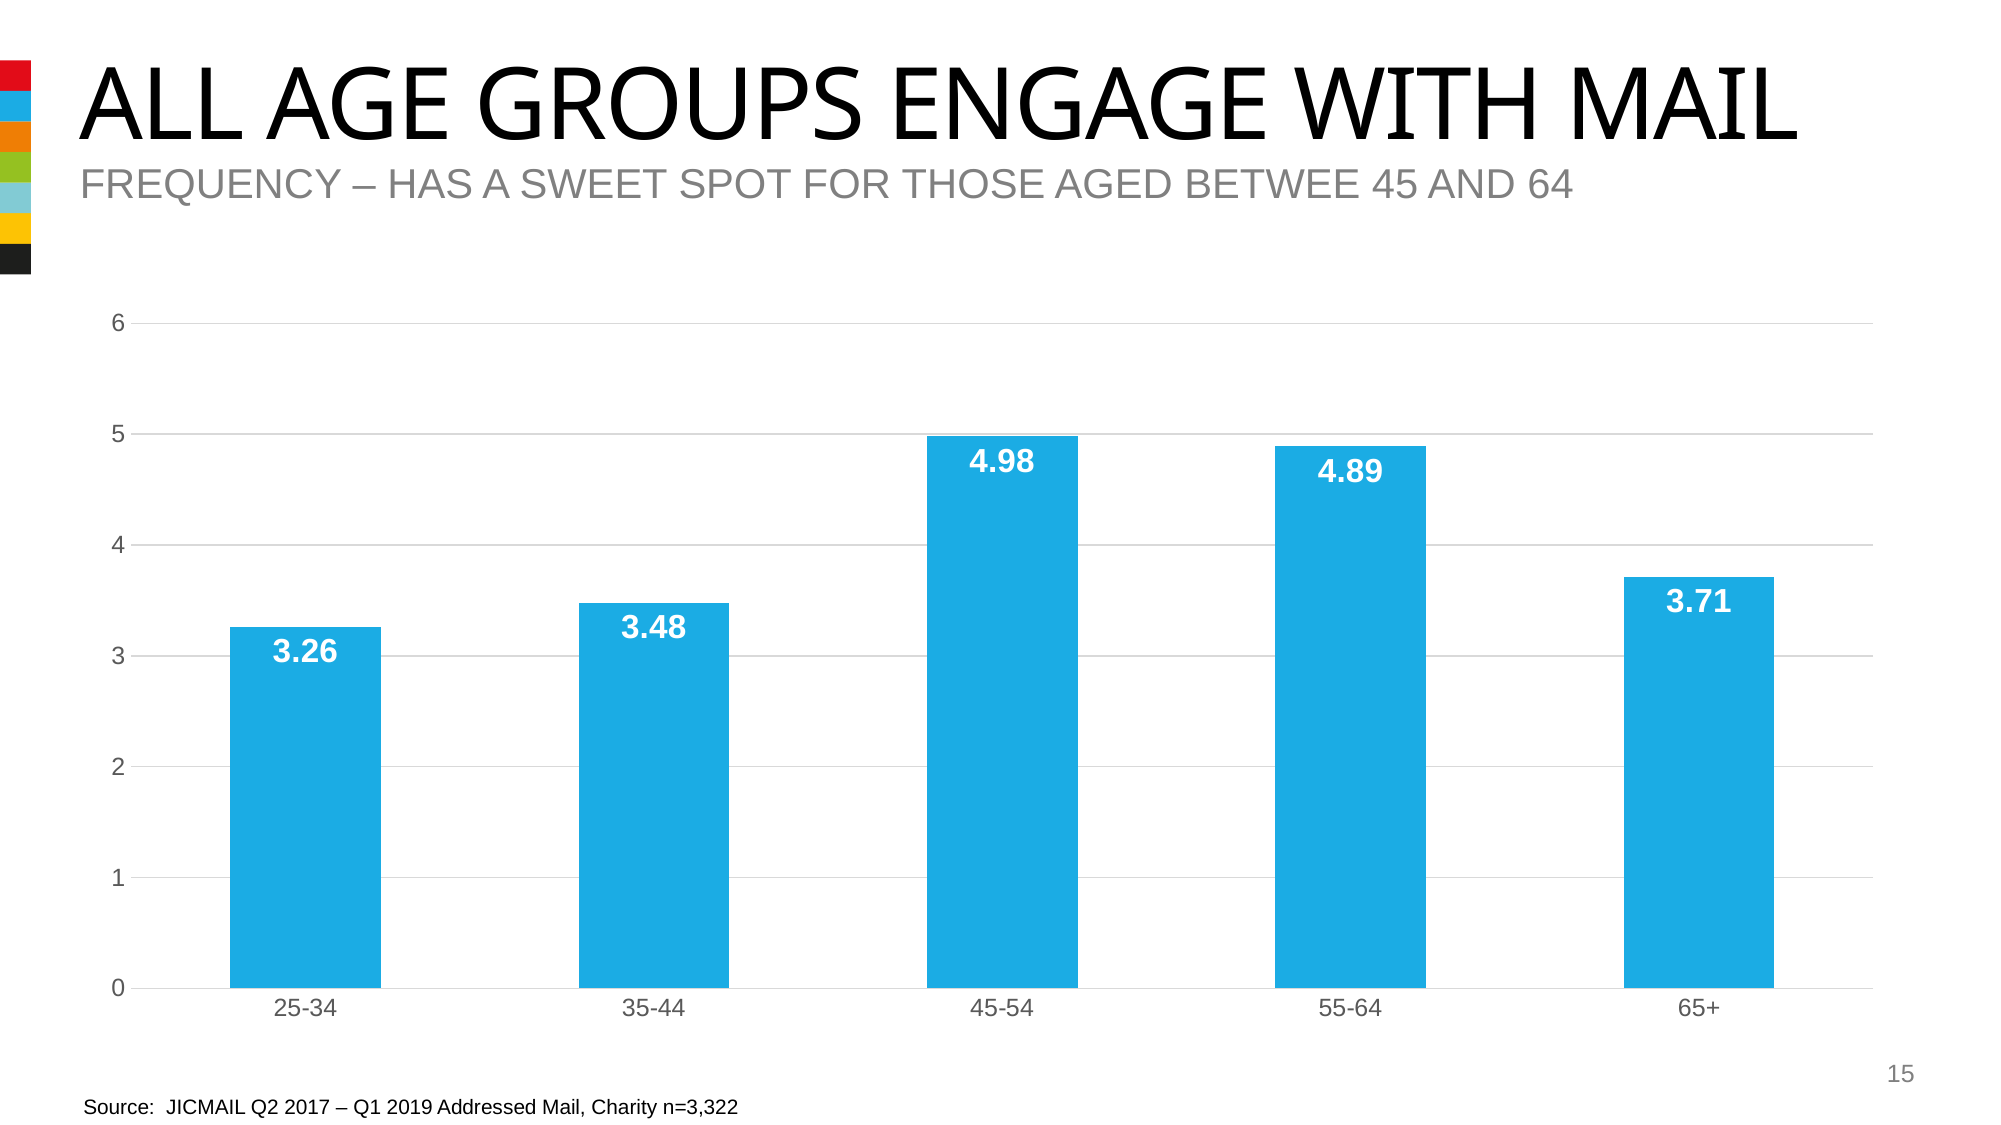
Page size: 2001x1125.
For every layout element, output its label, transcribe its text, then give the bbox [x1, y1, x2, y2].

title All age groups engage with mail [79, 67, 1910, 146]
slide_number 15 [1845, 1057, 1915, 1087]
chart [74, 295, 1910, 1036]
list Frequency – HAS A SWEET SPOT FOR THOSE AGED BETWEE 45 AND 64 [79, 162, 1915, 207]
text_box Source: JICMAIL Q2 2017 – Q1 2019 Addressed Mail, Charity n=3,322 [68, 1086, 754, 1125]
